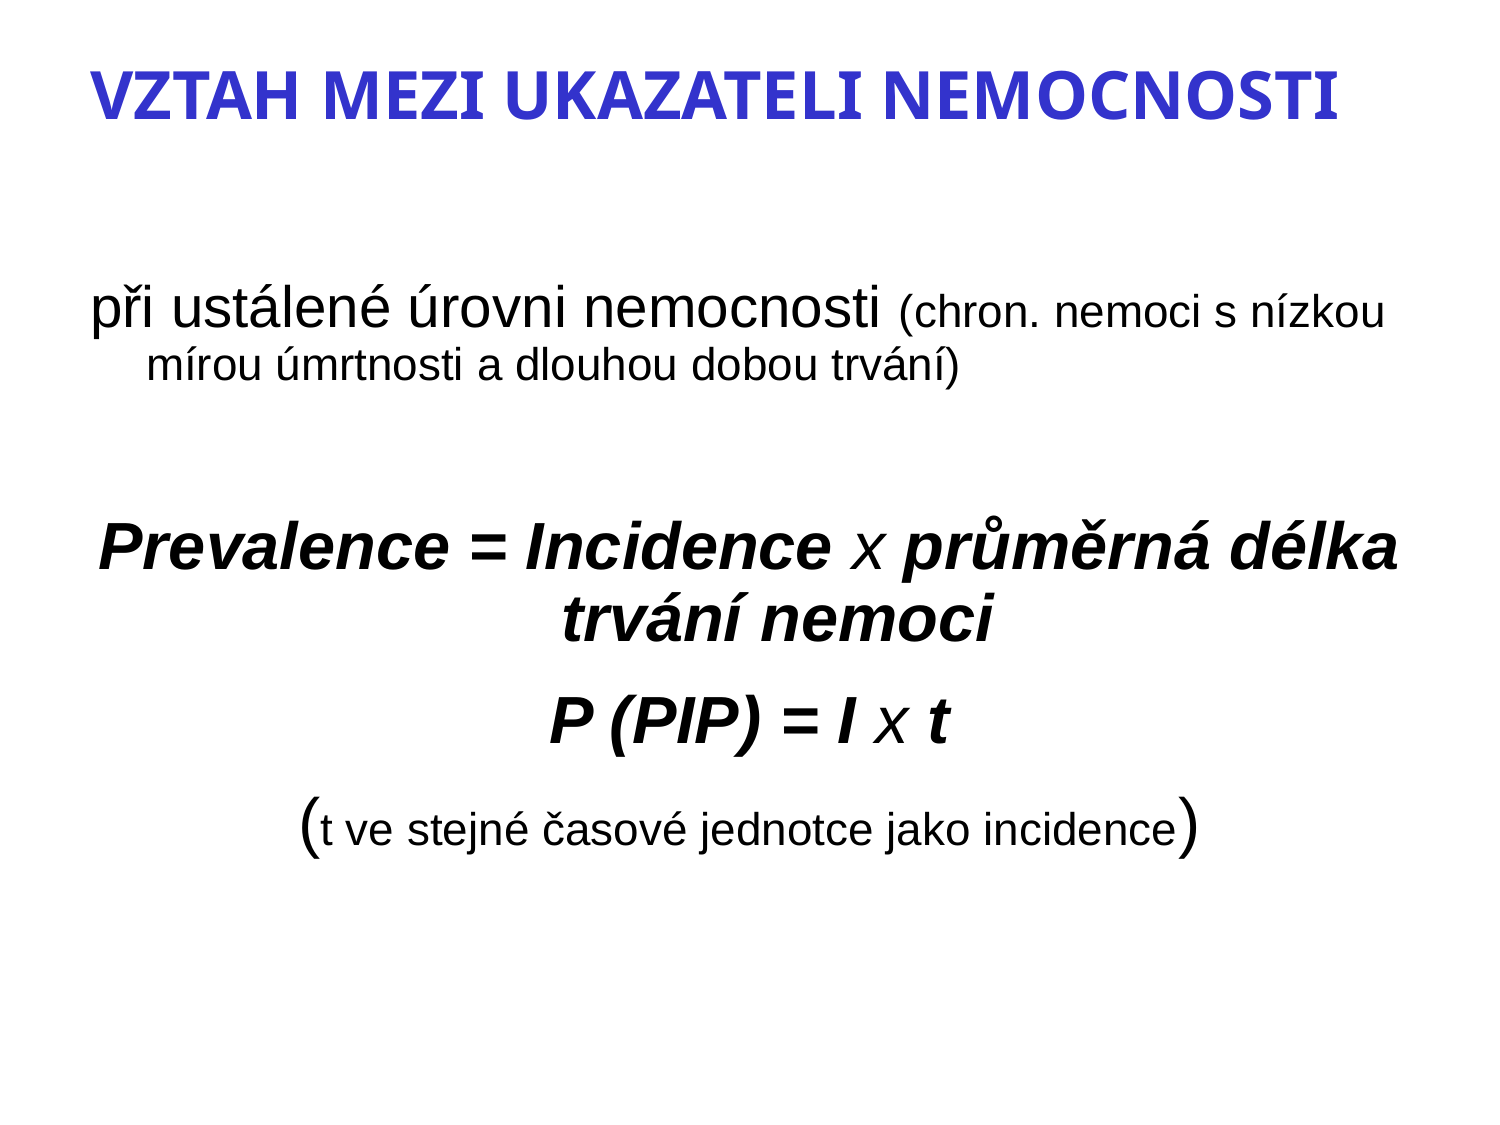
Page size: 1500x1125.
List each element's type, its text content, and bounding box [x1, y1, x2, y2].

title VZTAH MEZI UKAZATELI NEMOCNOSTI [74, 44, 1425, 232]
list při ustálené úrovni nemocnosti (chron. nemoci s nízkou mírou úmrtnosti a dlouhou dobou trvání) Prevalence = Incidence x průměrná délka trvání nemoci P (PIP) = I x t (t ve stejné časové jednotce jako incidence) [74, 262, 1425, 1005]
